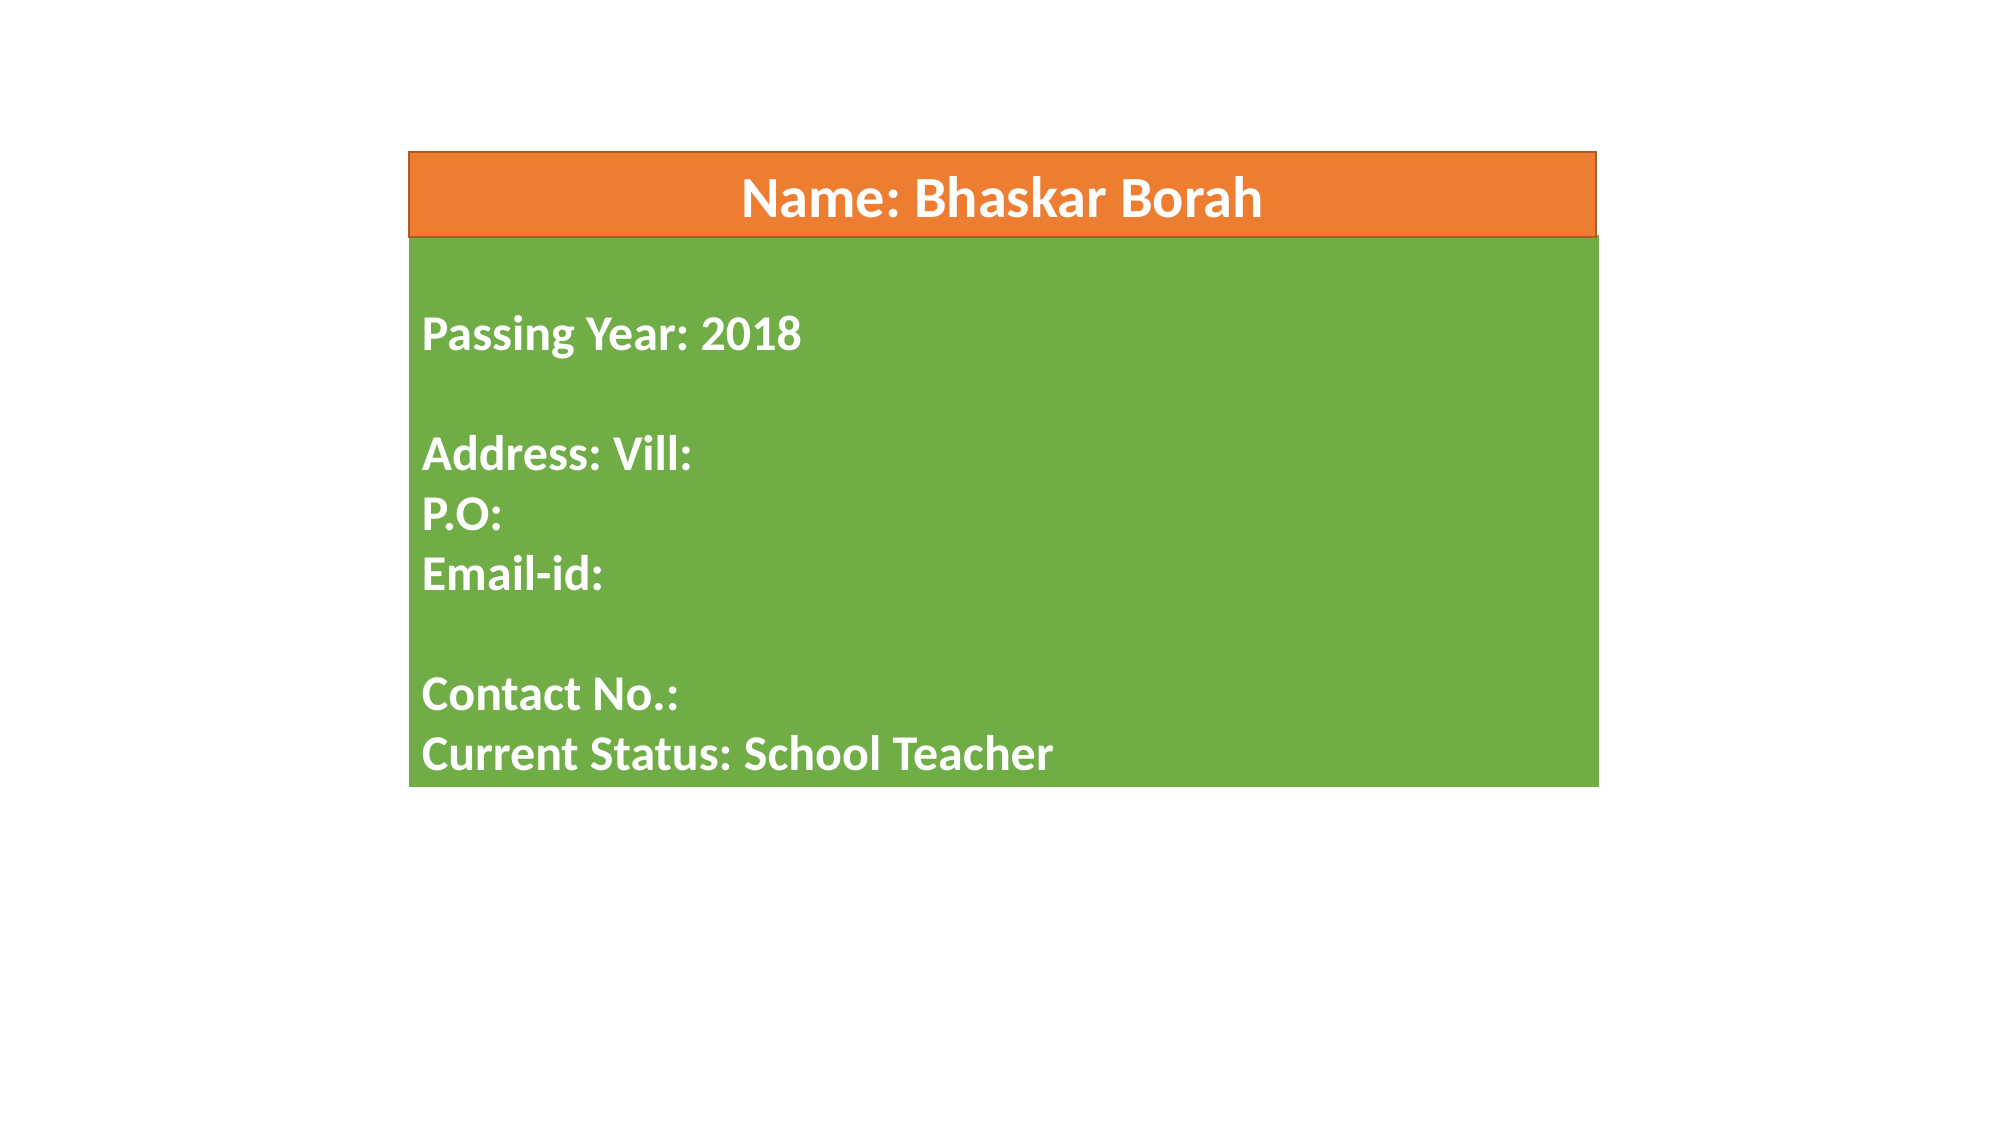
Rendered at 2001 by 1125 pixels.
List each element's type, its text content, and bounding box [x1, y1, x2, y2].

text_box Name: Bhaskar Borah [408, 151, 1597, 238]
text_box Passing Year: 2018 Address: Vill: P.O: Email-id: Contact No.: Current Status: School Teacher [406, 232, 1602, 790]
